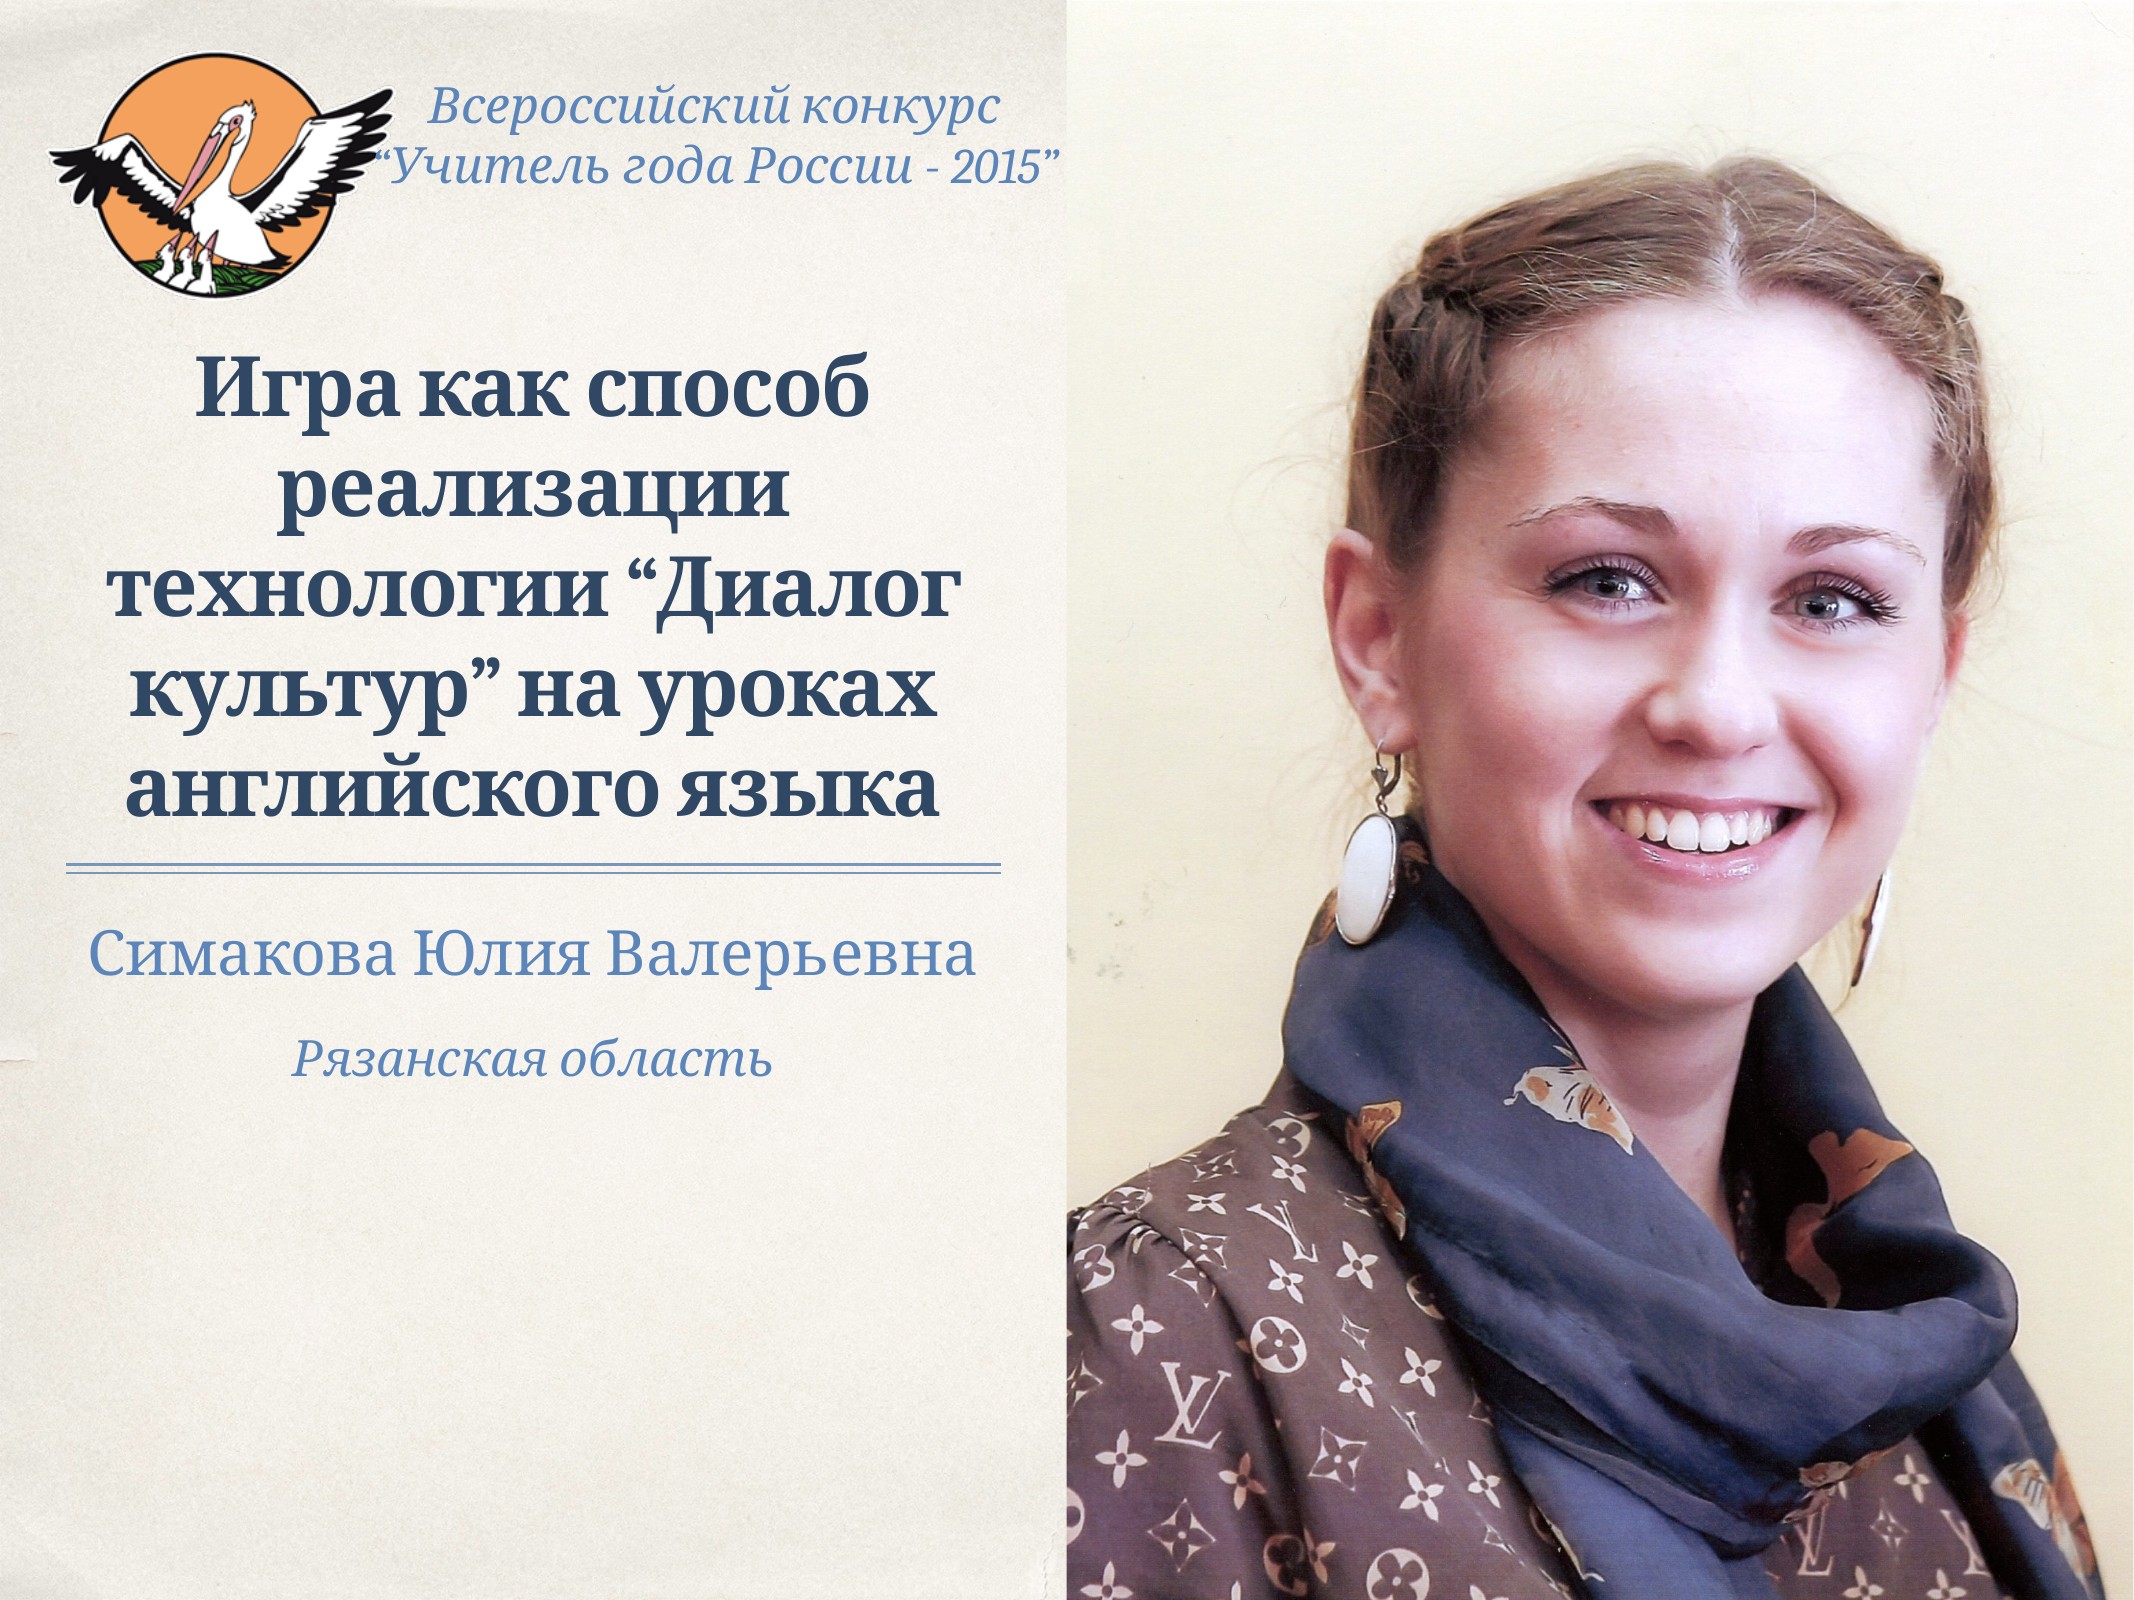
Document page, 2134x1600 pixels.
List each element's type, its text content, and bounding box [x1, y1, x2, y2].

list Симакова Юлия Валерьевна [55, 911, 1011, 1466]
text_box Всероссийский конкурс “Учитель года России - 2015” [396, 73, 1066, 194]
title Игра как способ реализации технологии “Диалог культур” на уроках английского языка [55, 301, 1011, 834]
text_box Рязанская область [116, 1026, 951, 1087]
picture [0, 0, 2134, 1600]
